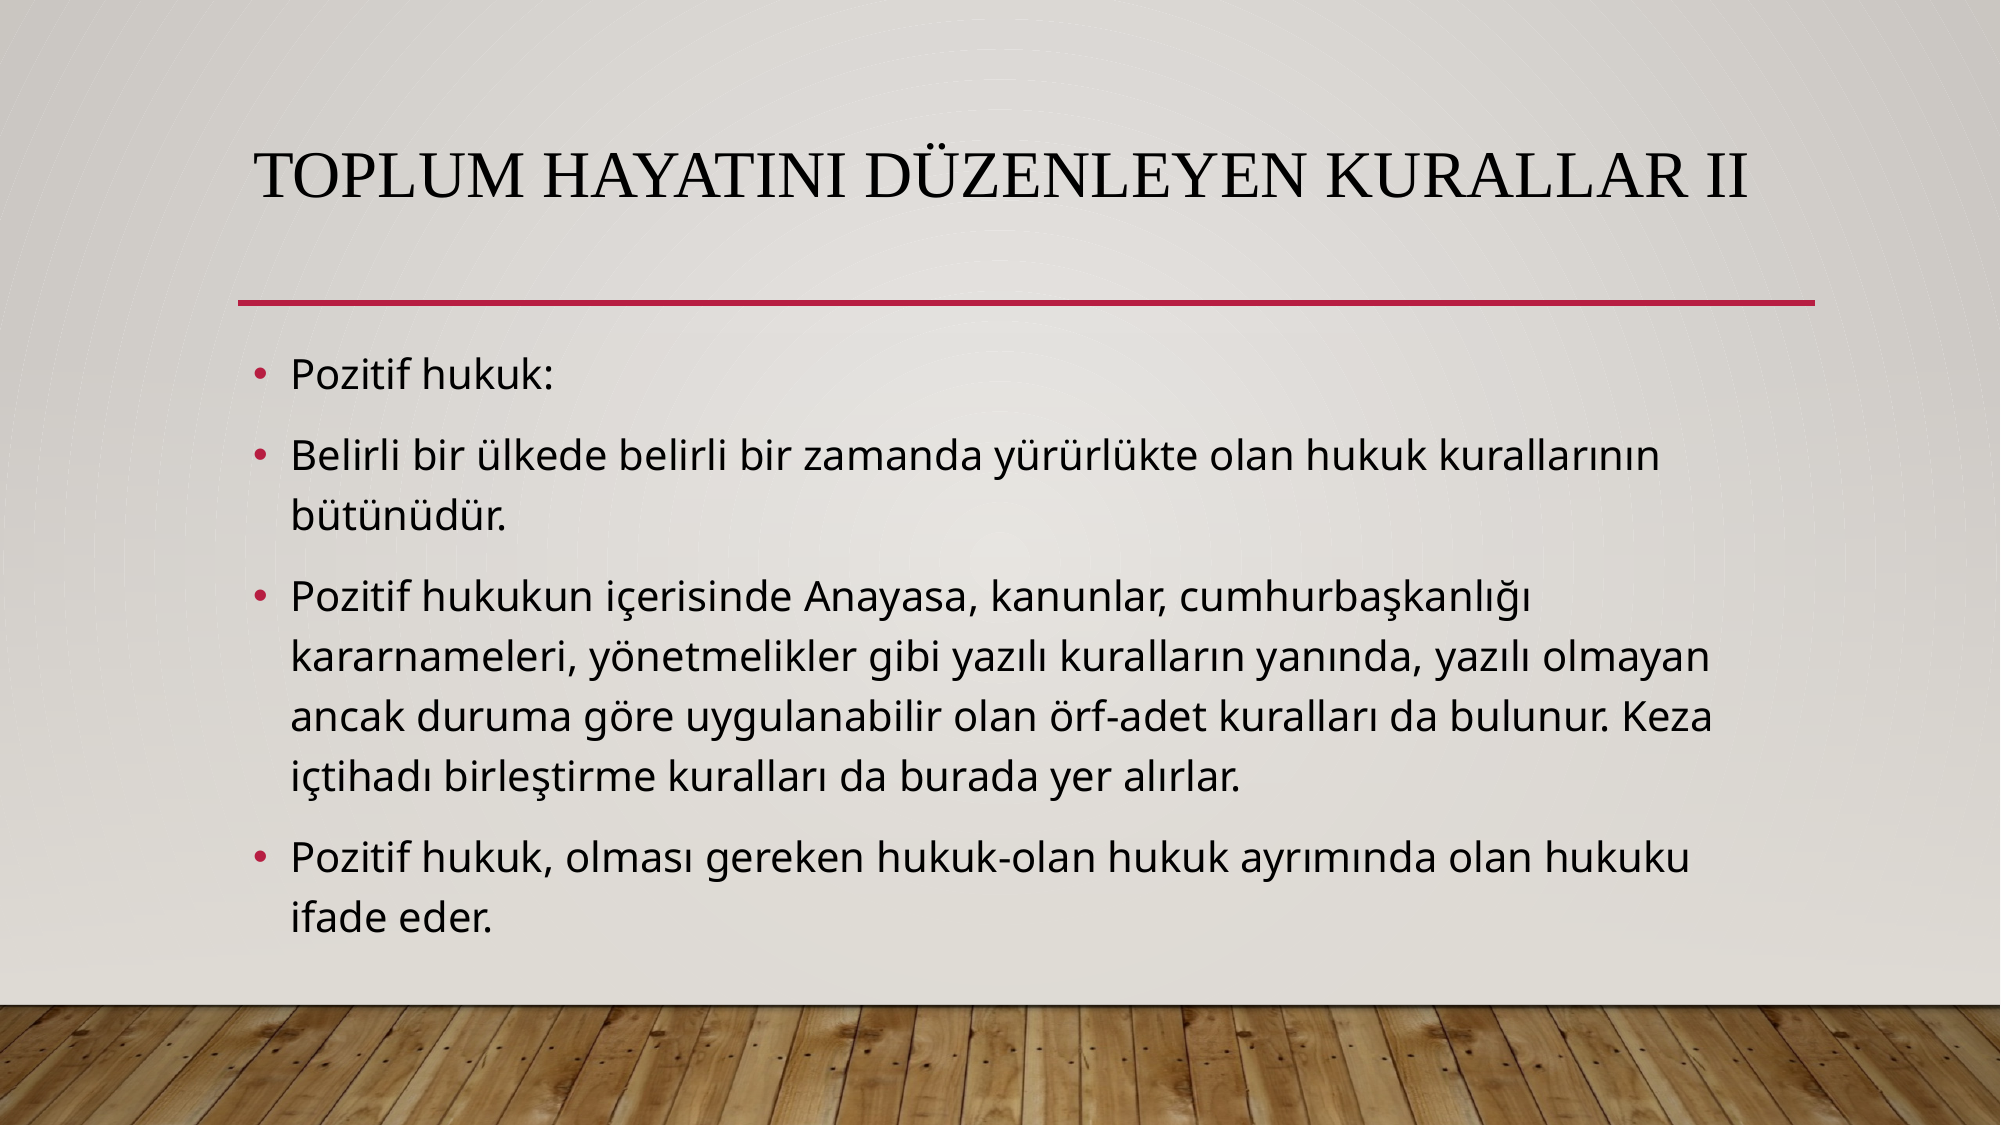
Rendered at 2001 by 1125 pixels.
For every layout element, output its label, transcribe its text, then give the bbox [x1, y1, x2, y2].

picture [0, 1005, 2000, 1125]
title Toplum hayatını düzenleyen kurallar II [238, 131, 1814, 305]
list Pozitif hukuk: Belirli bir ülkede belirli bir zamanda yürürlükte olan hukuk kurallarının bütünüdür. Pozitif hukukun içerisinde Anayasa, kanunlar, cumhurbaşkanlığı kararnameleri, yönetmelikler gibi yazılı kuralların yanında, yazılı olmayan ancak duruma göre uygulanabilir olan örf-adet kuralları da bulunur. Keza içtihadı birleştirme kuralları da burada yer alırlar. Pozitif hukuk, olması gereken hukuk-olan hukuk ayrımında olan hukuku ifade eder. [238, 330, 1814, 897]
